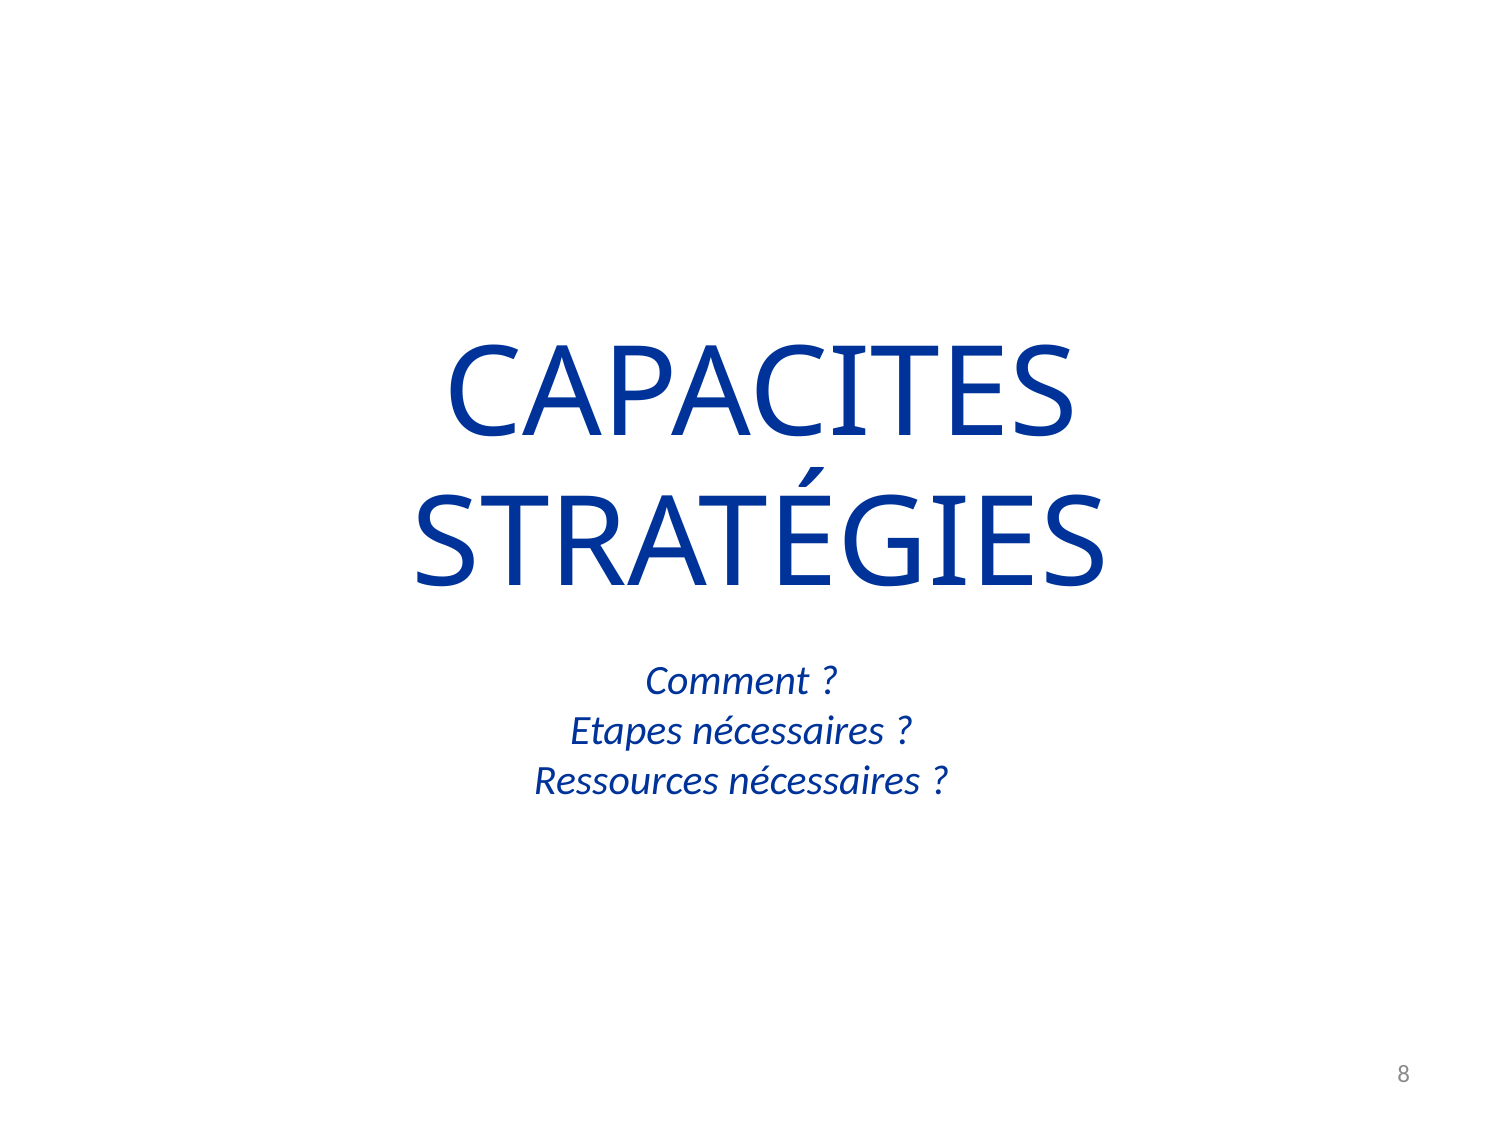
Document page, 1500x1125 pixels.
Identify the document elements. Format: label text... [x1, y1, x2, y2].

text_box CAPACITES stratégies [397, 302, 1125, 618]
text_box Comment ? Etapes nécessaires ? Ressources nécessaires ? [519, 645, 965, 810]
slide_number 8 [1074, 1042, 1425, 1103]
